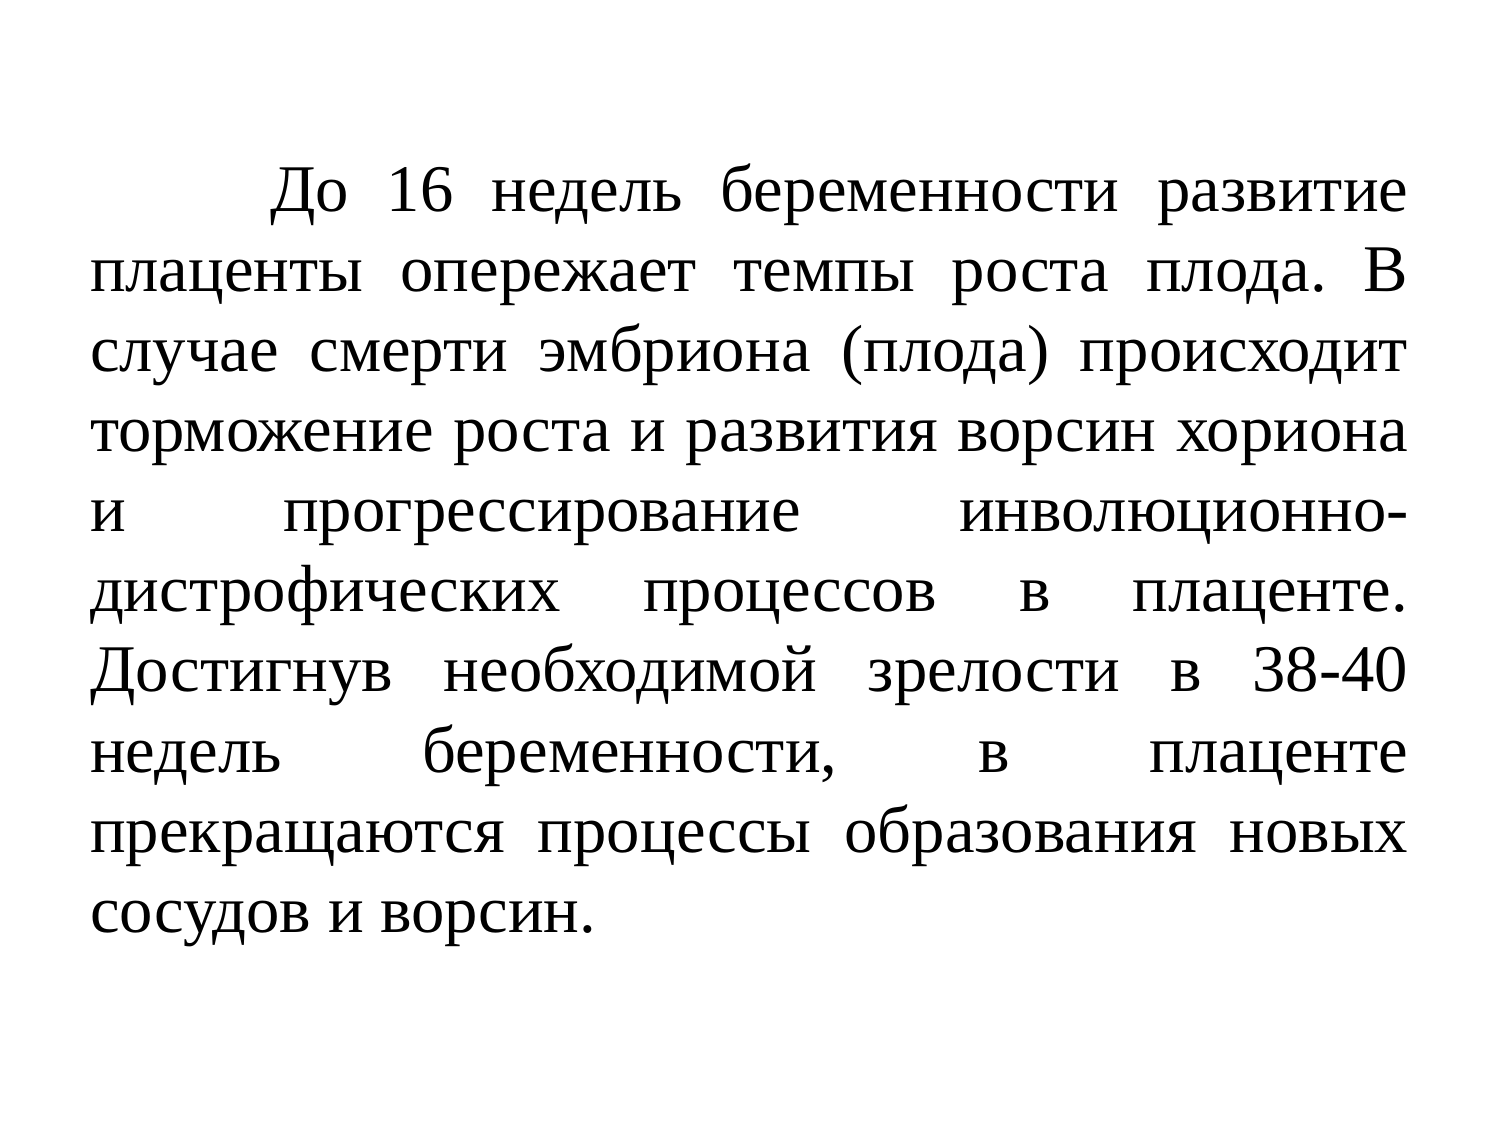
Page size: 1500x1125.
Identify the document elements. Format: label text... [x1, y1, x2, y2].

list До 16 недель беременности развитие плаценты опережает темпы роста плода. В случае смерти эмбриона (плода) происходит торможение роста и развития ворсин хориона и прогрессирование инволюционно-дистрофических процессов в плаценте. Достигнув необходимой зрелости в 38-40 недель беременности, в плаценте прекращаются процессы образования новых сосудов и ворсин. [75, 137, 1425, 1005]
